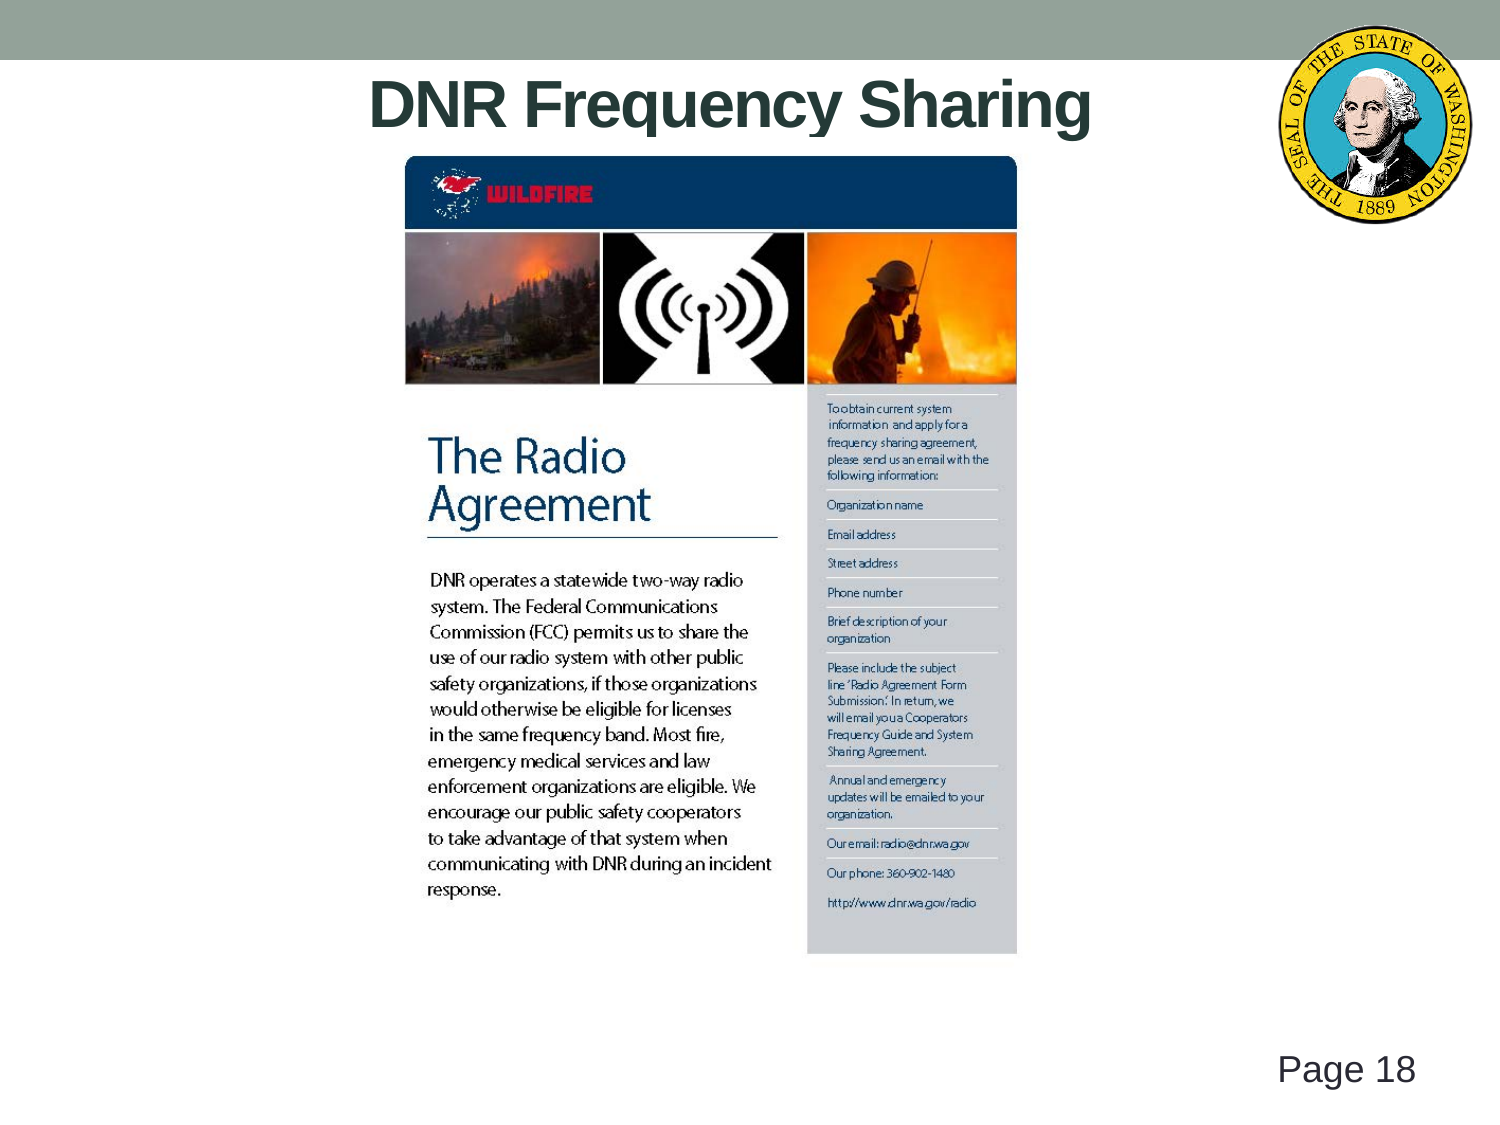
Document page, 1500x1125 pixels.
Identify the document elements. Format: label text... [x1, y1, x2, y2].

picture [387, 137, 1035, 976]
picture [1275, 24, 1476, 225]
title DNR Frequency Sharing [225, 24, 1238, 177]
